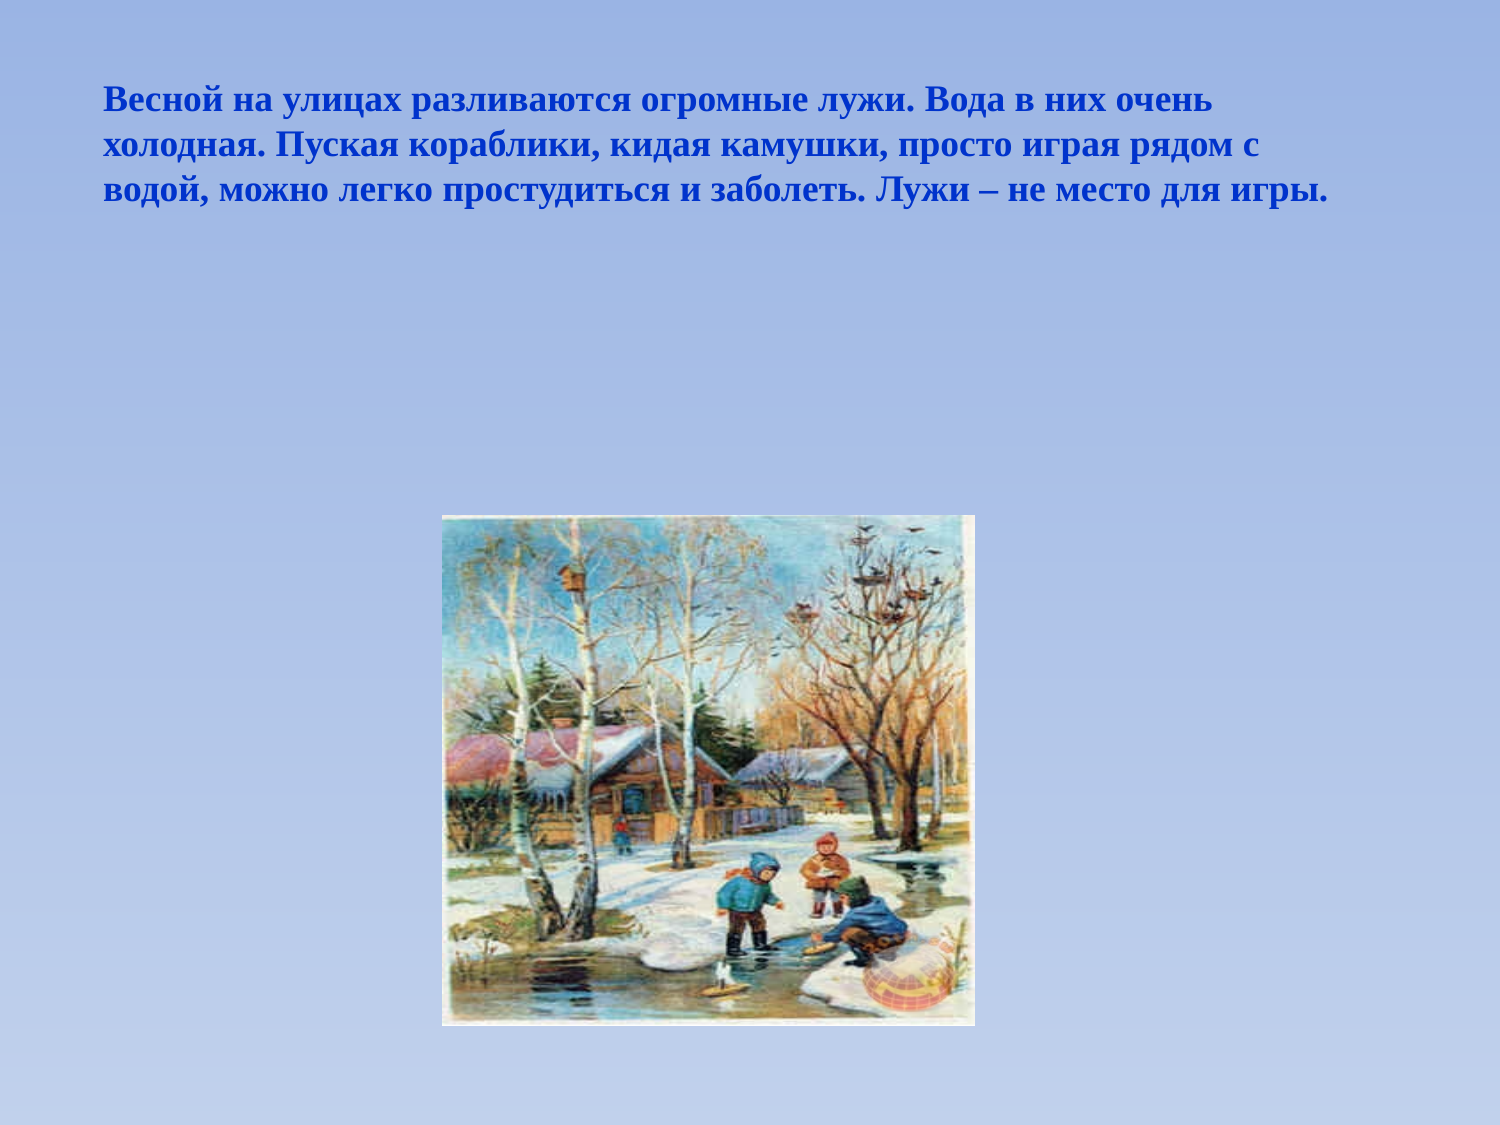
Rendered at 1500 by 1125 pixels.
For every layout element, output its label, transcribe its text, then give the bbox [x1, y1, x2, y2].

picture [442, 514, 975, 1027]
text_box Весной на улицах разливаются огромные лужи. Вода в них очень холодная. Пуская кораблики, кидая камушки, просто играя рядом с водой, можно легко простудиться и заболеть. Лужи – не место для игры. [88, 66, 1388, 217]
